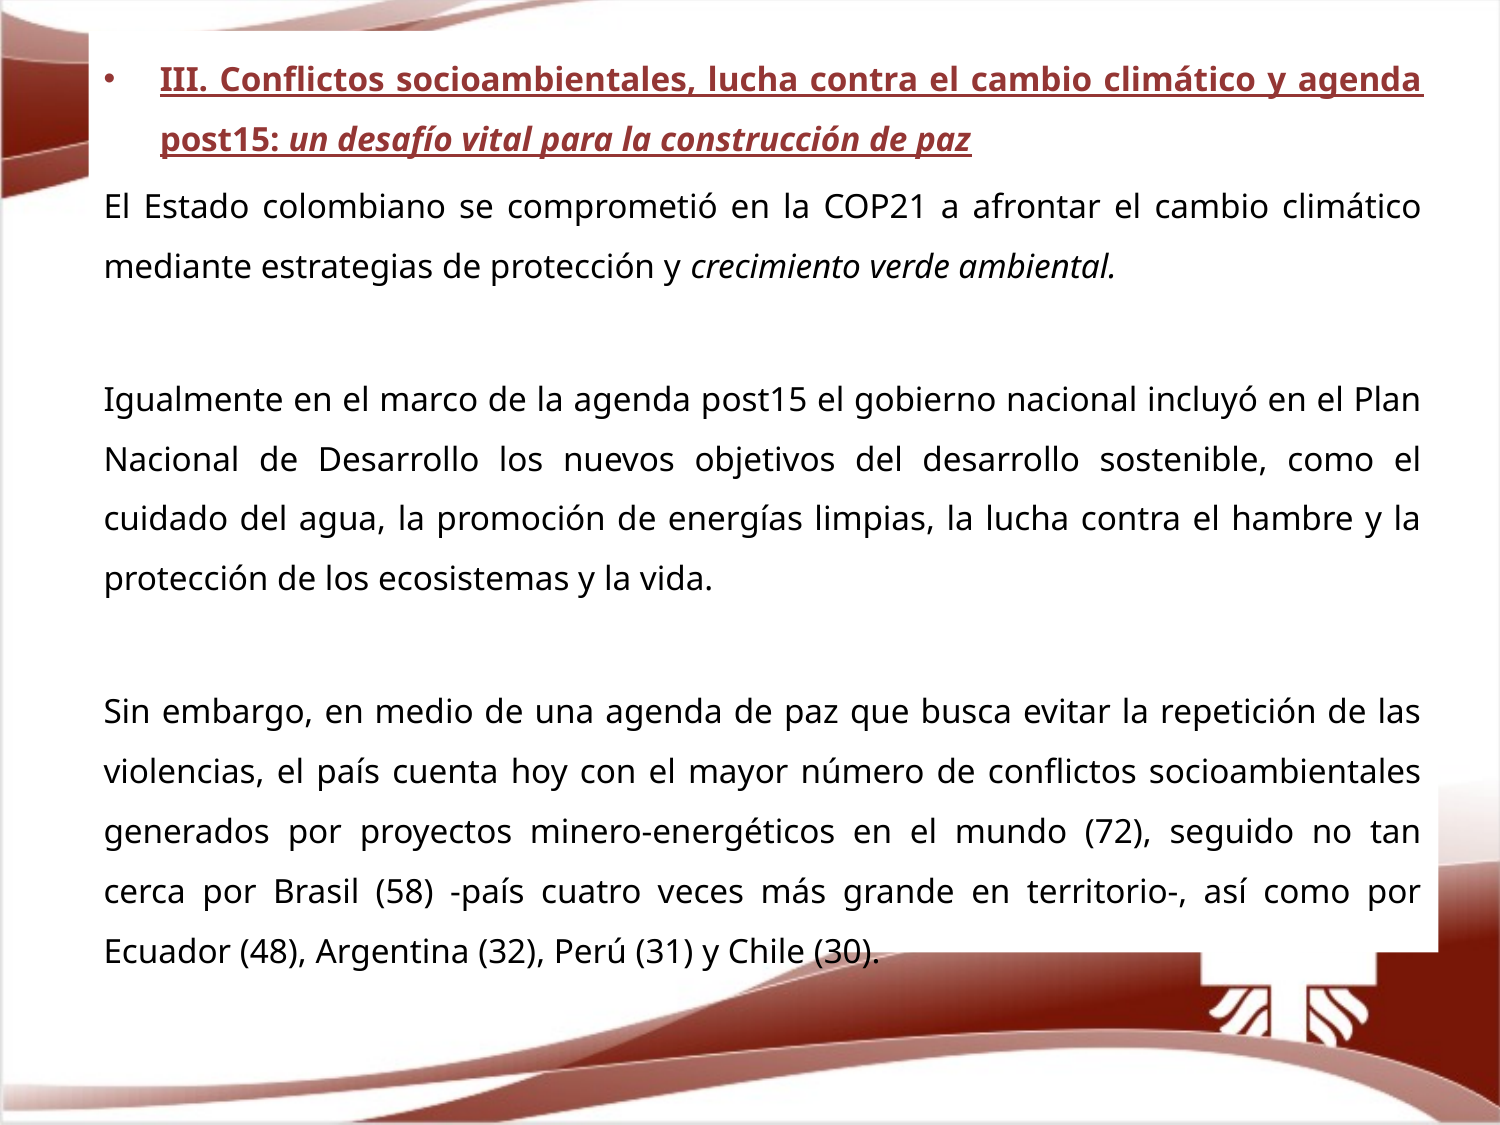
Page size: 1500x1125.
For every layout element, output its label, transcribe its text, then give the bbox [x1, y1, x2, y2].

list III. Conflictos socioambientales, lucha contra el cambio climático y agenda post15: un desafío vital para la construcción de paz El Estado colombiano se comprometió en la COP21 a afrontar el cambio climático mediante estrategias de protección y crecimiento verde ambiental. Igualmente en el marco de la agenda post15 el gobierno nacional incluyó en el Plan Nacional de Desarrollo los nuevos objetivos del desarrollo sostenible, como el cuidado del agua, la promoción de energías limpias, la lucha contra el hambre y la protección de los ecosistemas y la vida. Sin embargo, en medio de una agenda de paz que busca evitar la repetición de las violencias, el país cuenta hoy con el mayor número de conflictos socioambientales generados por proyectos minero-energéticos en el mundo (72), seguido no tan cerca por Brasil (58) -país cuatro veces más grande en territorio-, así como por Ecuador (48), Argentina (32), Perú (31) y Chile (30). [88, 30, 1439, 953]
picture [0, 0, 1500, 1125]
